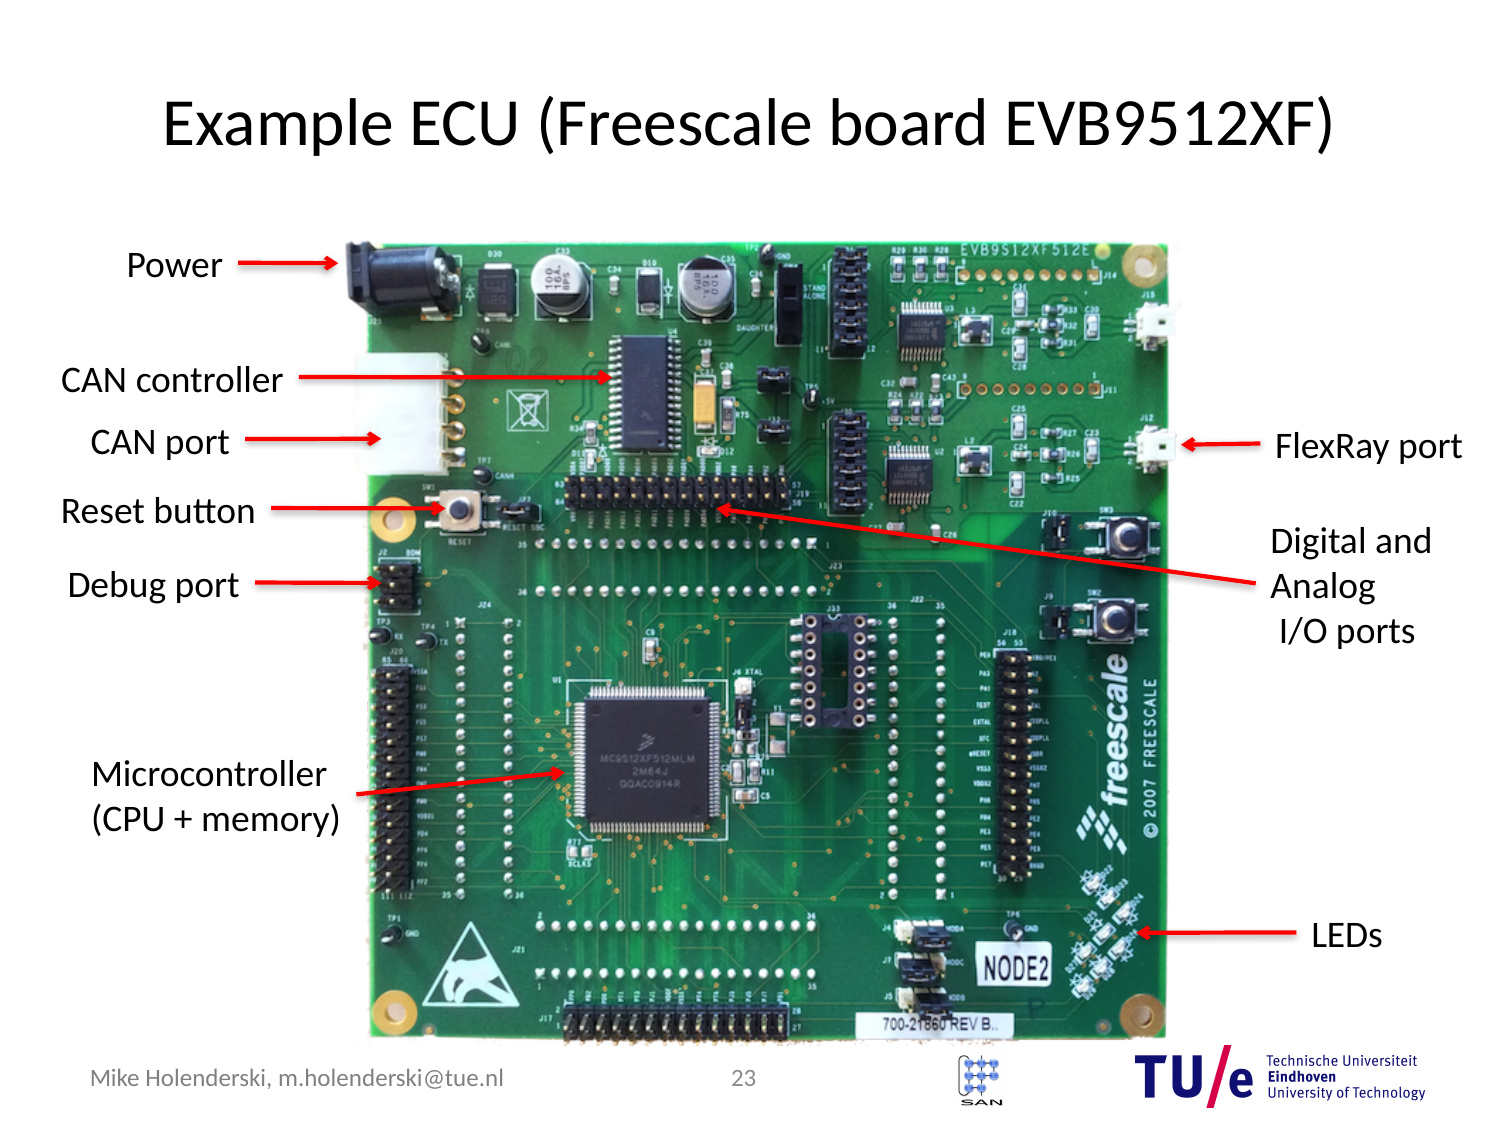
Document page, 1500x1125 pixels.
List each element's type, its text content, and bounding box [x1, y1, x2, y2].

text_box Power [111, 232, 239, 293]
text_box LEDs [1296, 902, 1398, 963]
title Example ECU (Freescale board EVB9512XF) [75, 45, 1425, 193]
text_box CAN controller [46, 347, 299, 407]
picture [338, 232, 1425, 1108]
picture [955, 1052, 1008, 1108]
slide_number 23 [662, 1055, 826, 1100]
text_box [357, 772, 566, 796]
text_box Microcontroller (CPU + memory) [76, 741, 333, 847]
text_box FlexRay port [1260, 413, 1479, 474]
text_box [716, 508, 1259, 585]
text_box Digital and Analog I/O ports [1255, 508, 1456, 659]
text_box Debug port [52, 552, 256, 613]
text_box Reset button [46, 478, 271, 538]
text_box CAN port [75, 409, 246, 469]
